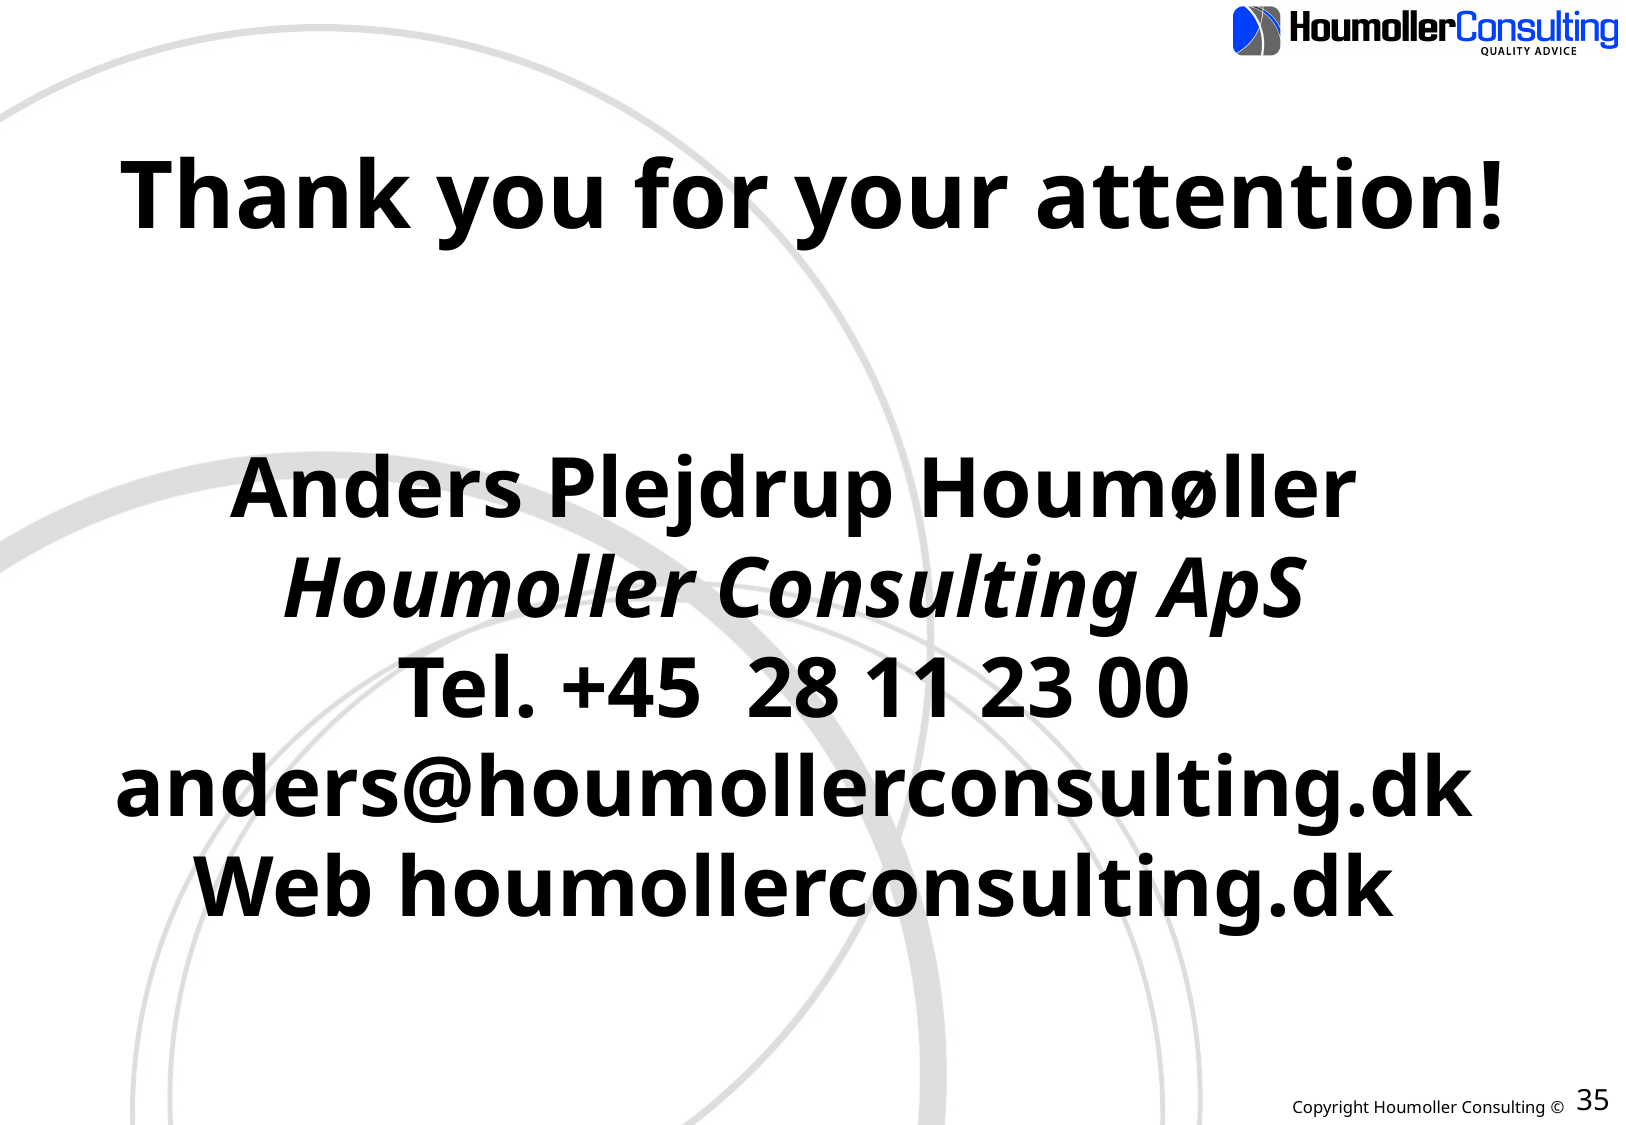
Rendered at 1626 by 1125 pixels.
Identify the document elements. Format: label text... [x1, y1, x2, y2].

picture [1233, 6, 1618, 56]
picture [0, 24, 1203, 1125]
text_box Anders Plejdrup Houmøller Houmoller Consulting ApS Tel. +45 28 11 23 00 anders@houmollerconsulting.dk Web houmollerconsulting.dk [1206, 426, 1490, 941]
slide_number 35 [1286, 1063, 1625, 1125]
title Thank you for your attention! [1206, 97, 1625, 286]
